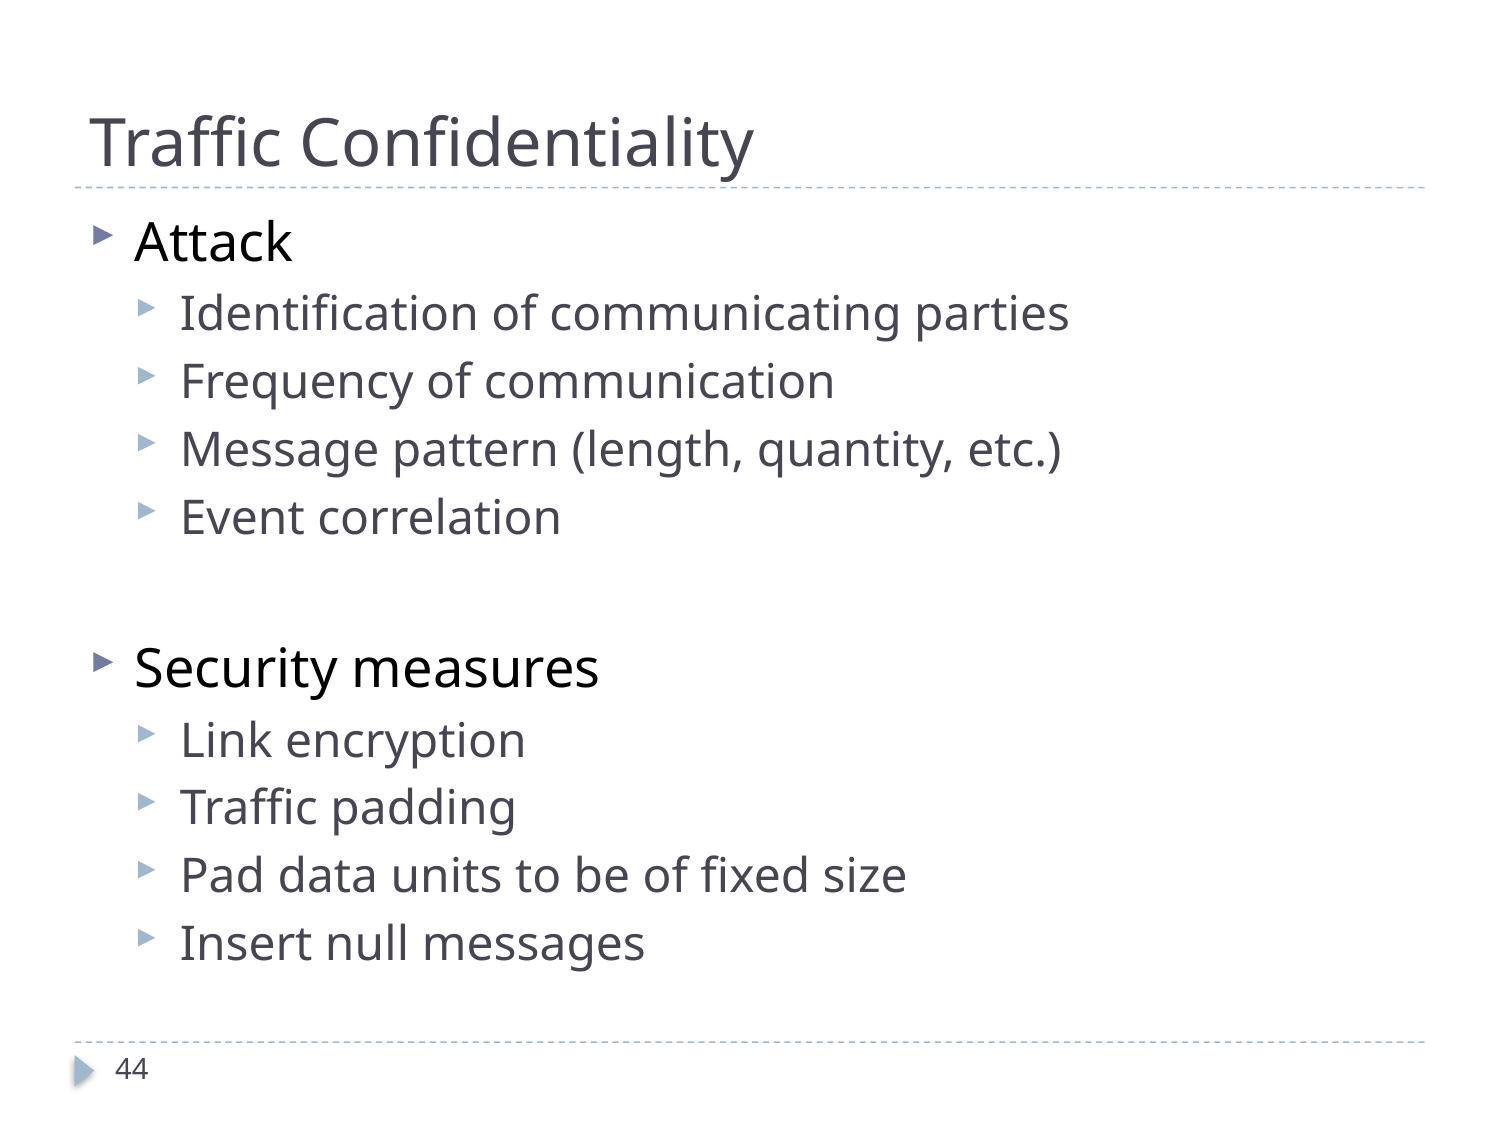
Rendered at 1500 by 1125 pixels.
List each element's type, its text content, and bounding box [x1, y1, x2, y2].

slide_number 44 [100, 1042, 426, 1103]
title Traffic Confidentiality [75, 24, 1425, 188]
list Attack Identification of communicating parties Frequency of communication Message pattern (length, quantity, etc.) Event correlation Security measures Link encryption Traffic padding Pad data units to be of fixed size Insert null messages [75, 200, 1425, 1010]
